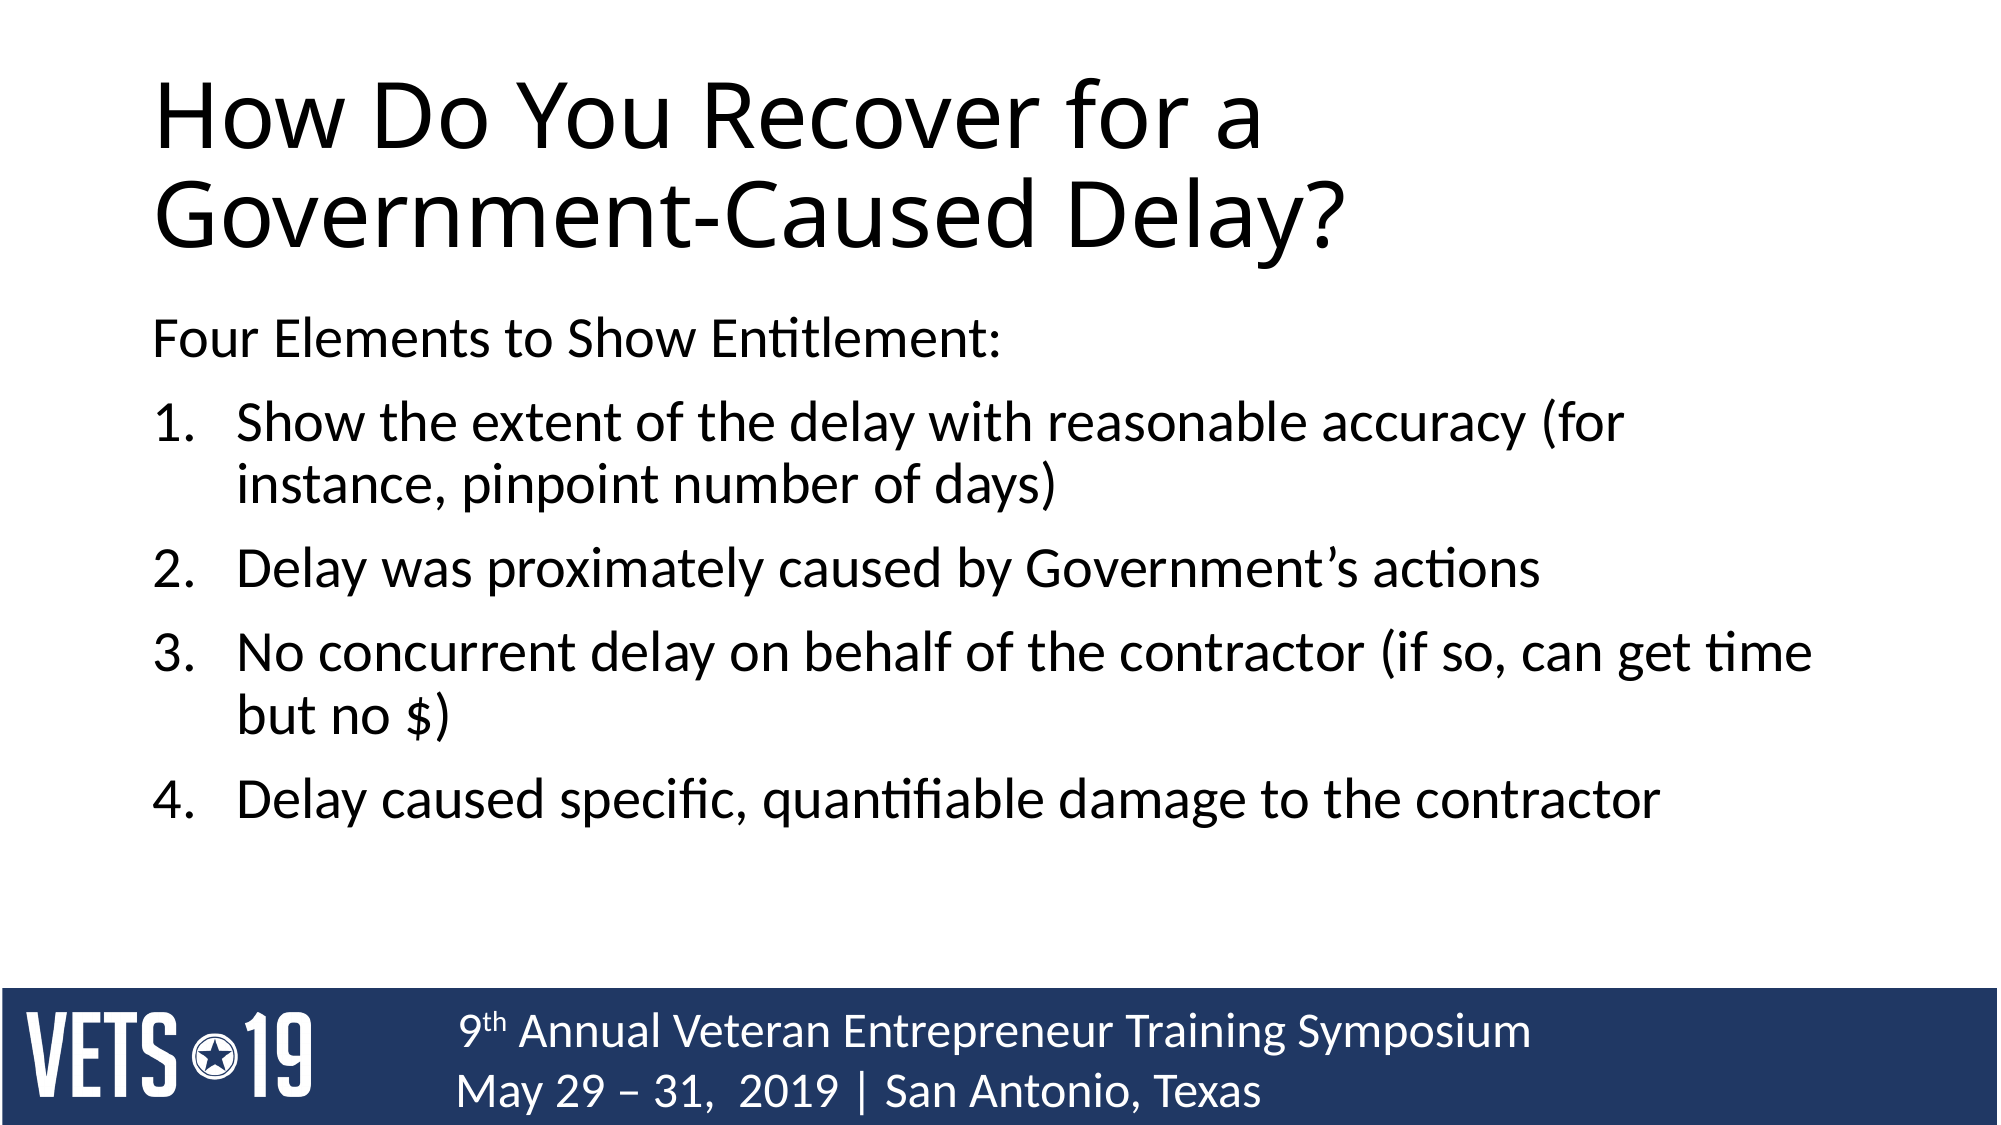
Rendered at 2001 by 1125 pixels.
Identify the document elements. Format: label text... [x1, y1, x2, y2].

list Four Elements to Show Entitlement: Show the extent of the delay with reasonable accuracy (for instance, pinpoint number of days) Delay was proximately caused by Government’s actions No concurrent delay on behalf of the contractor (if so, can get time but no $) Delay caused specific, quantifiable damage to the contractor [137, 299, 1863, 1014]
title How Do You Recover for a Government-Caused Delay? [137, 59, 1863, 278]
